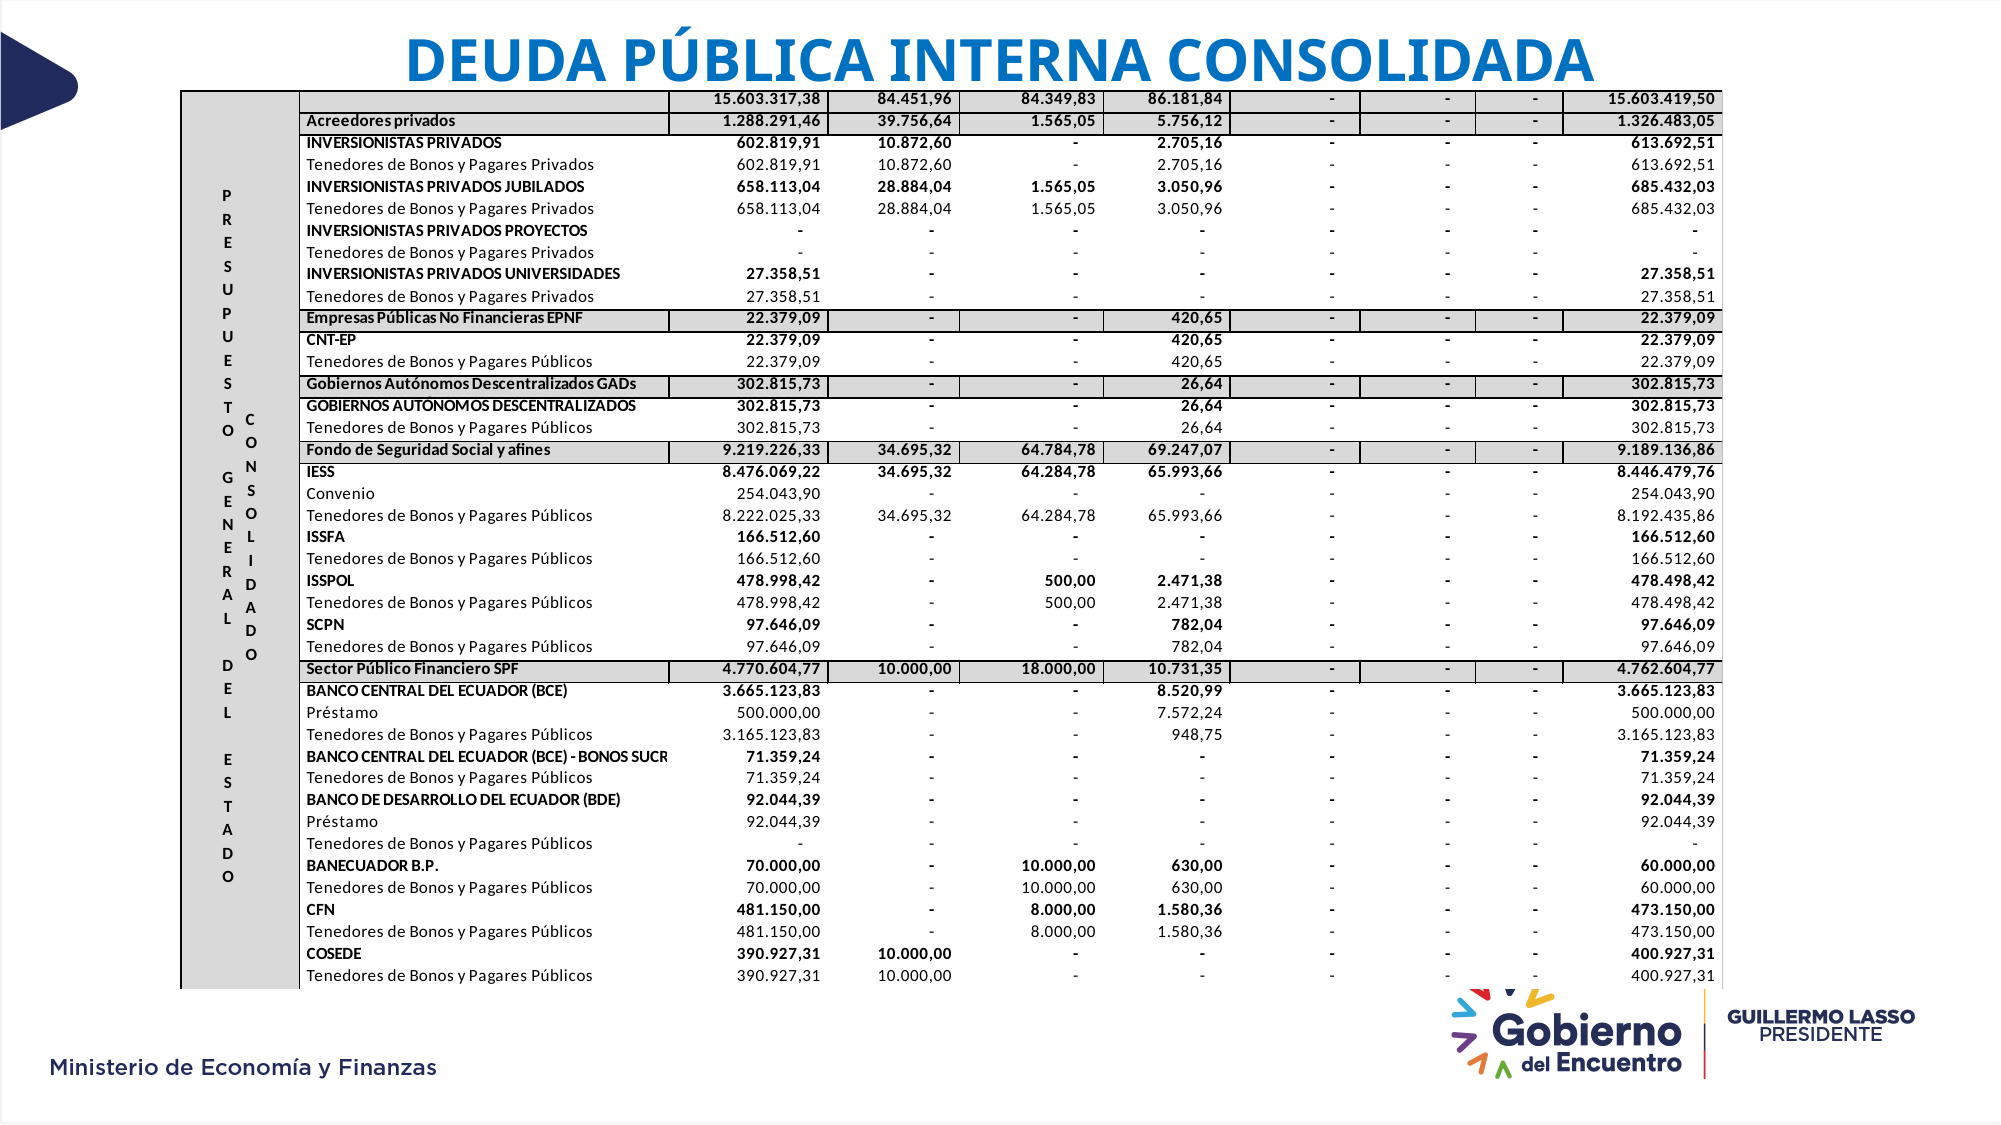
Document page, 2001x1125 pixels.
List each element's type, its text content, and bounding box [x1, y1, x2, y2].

picture [0, 0, 2001, 1125]
title DEUDA PÚBLICA INTERNA CONSOLIDADA [137, 3, 1863, 122]
